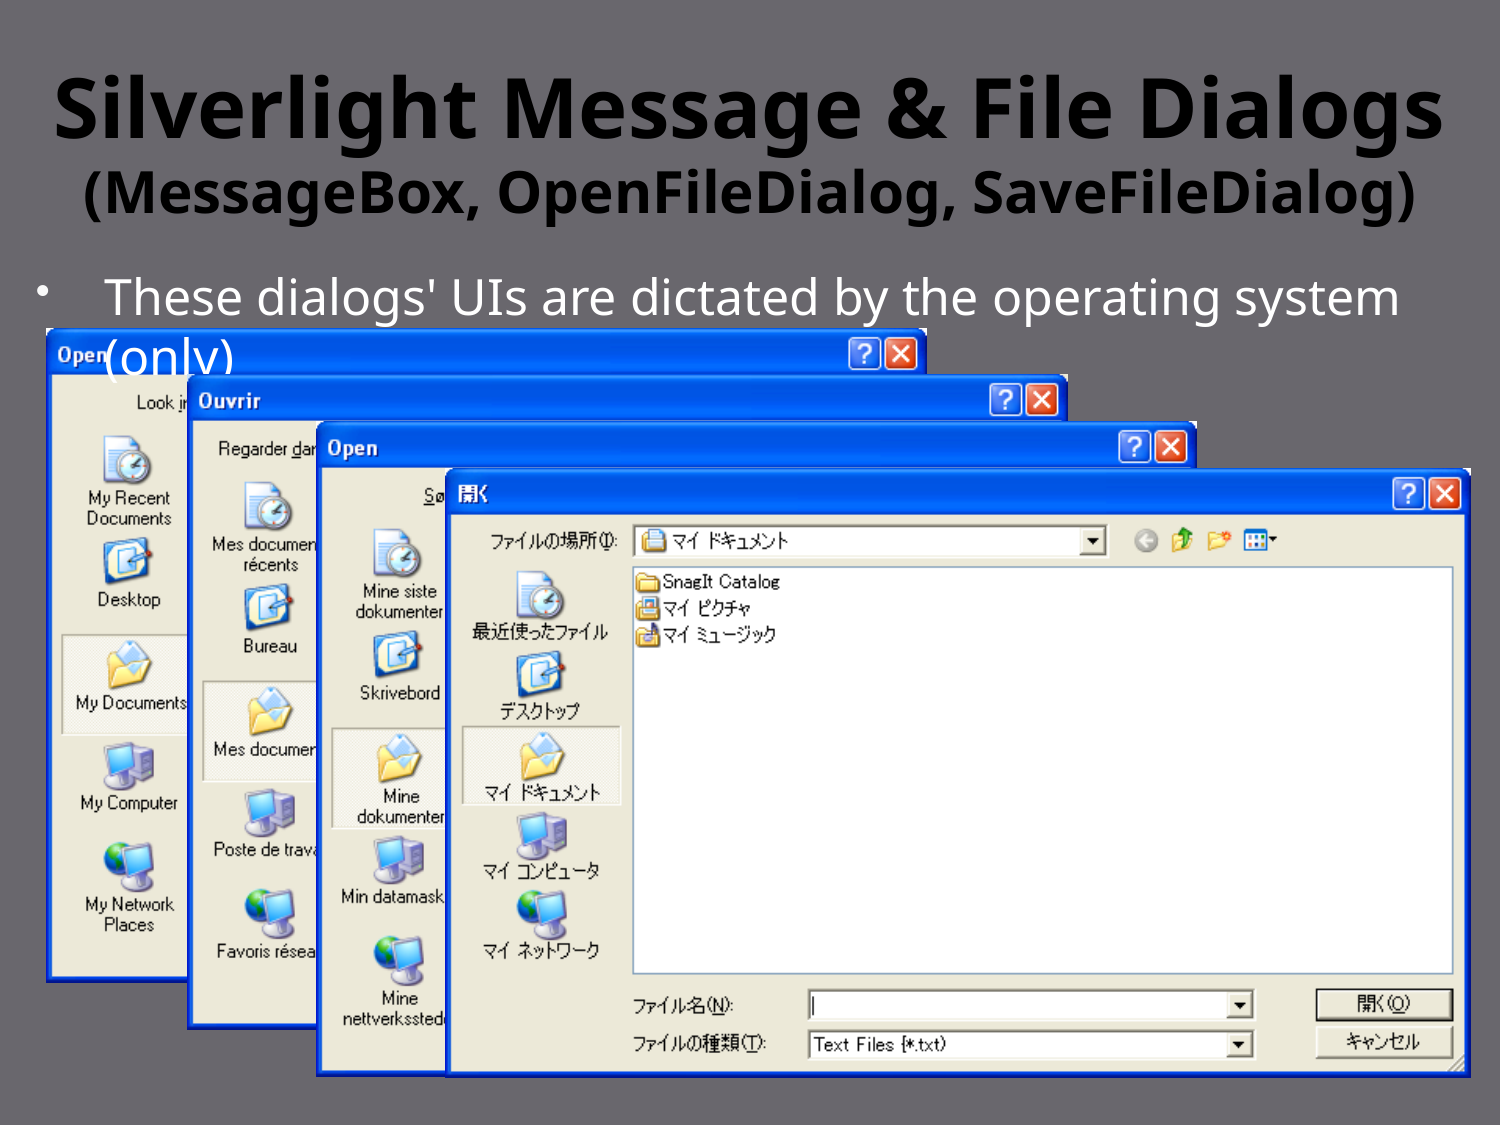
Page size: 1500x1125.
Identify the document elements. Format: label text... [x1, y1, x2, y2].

picture [46, 327, 1471, 1079]
list These dialogs' UIs are dictated by the operating system (only) [0, 257, 1500, 1000]
title Silverlight Message & File Dialogs (MessageBox, OpenFileDialog, SaveFileDialog) [0, 46, 1500, 235]
